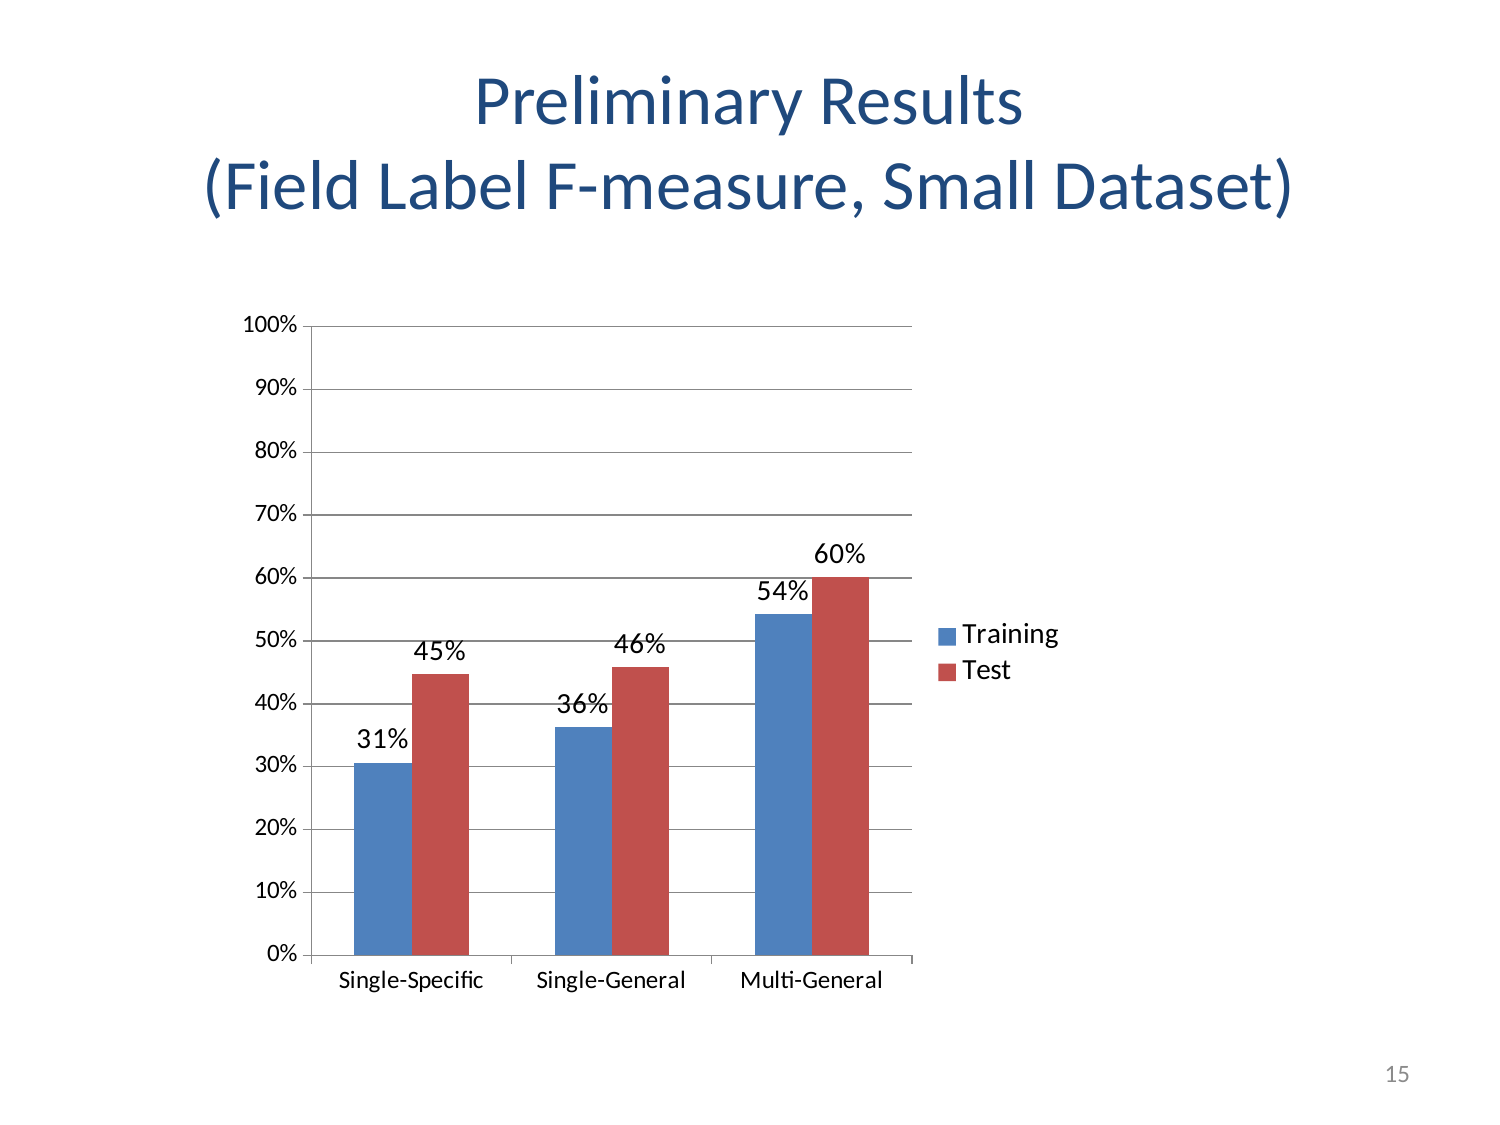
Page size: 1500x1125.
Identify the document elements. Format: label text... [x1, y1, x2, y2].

chart [224, 299, 1082, 1010]
title Preliminary Results (Field Label F-measure, Small Dataset) [75, 45, 1425, 233]
slide_number 15 [1074, 1042, 1425, 1103]
